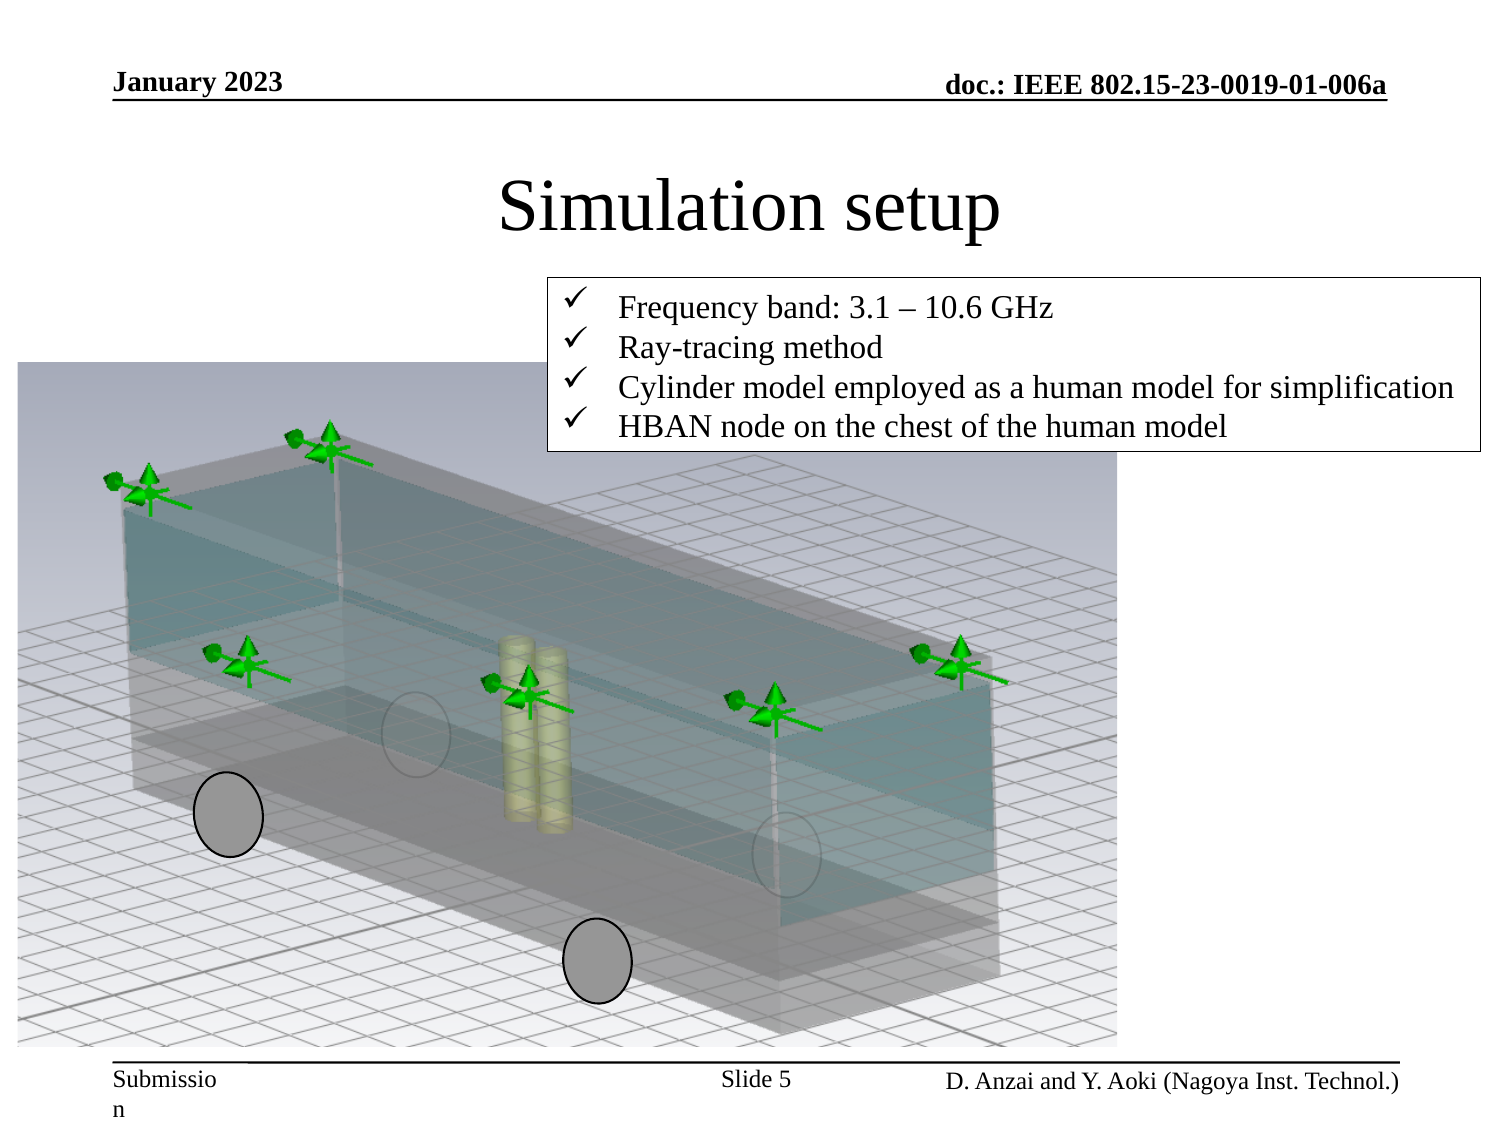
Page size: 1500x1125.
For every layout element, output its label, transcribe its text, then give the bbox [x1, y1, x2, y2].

title Simulation setup [112, 112, 1388, 288]
picture [17, 362, 1118, 1047]
text_box Frequency band: 3.1 – 10.6 GHz Ray-tracing method Cylinder model employed as a human model for simplification HBAN node on the chest of the human model [547, 277, 1481, 452]
slide_number Slide 5 [712, 1062, 800, 1093]
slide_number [112, 62, 375, 98]
